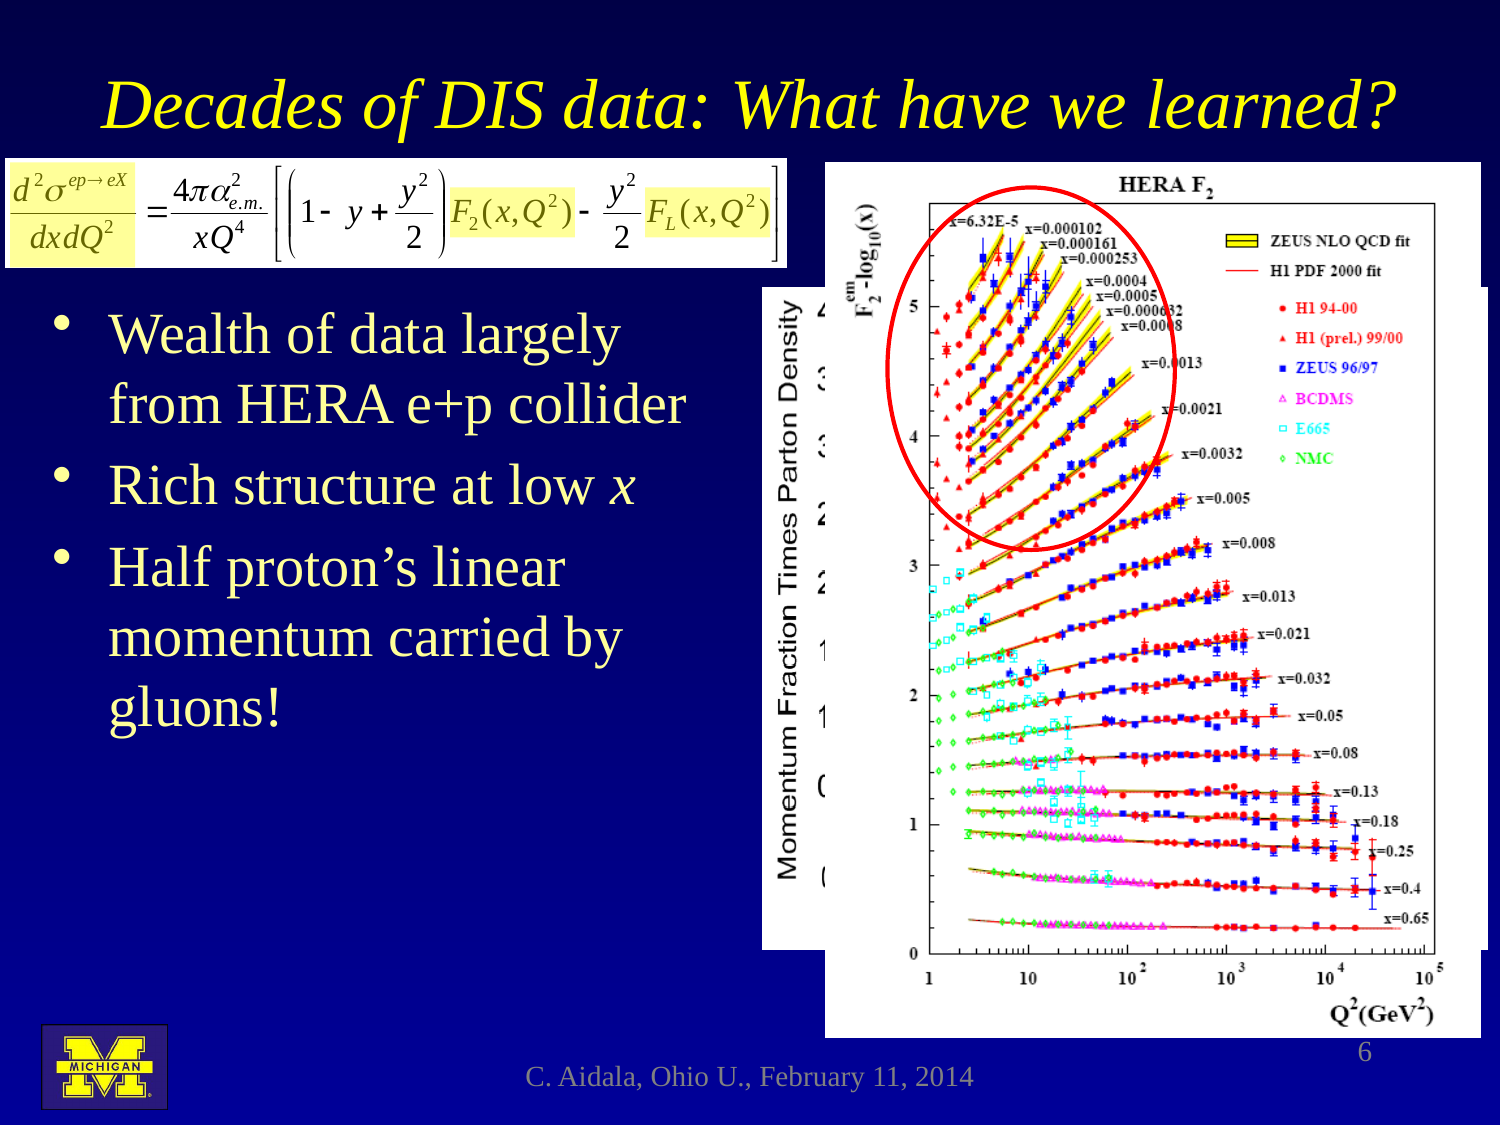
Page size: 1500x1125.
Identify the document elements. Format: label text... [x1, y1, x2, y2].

footer C. Aidala, Ohio U., February 11, 2014 [437, 1049, 1063, 1103]
picture [762, 162, 1488, 1038]
list Wealth of data largely from HERA e+p collider Rich structure at low x Half proton’s linear momentum carried by gluons! [37, 287, 738, 1026]
picture [41, 1026, 168, 1110]
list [5, 157, 788, 269]
slide_number 6 [1074, 1047, 1388, 1101]
title Decades of DIS data: What have we learned? [37, 37, 1463, 163]
